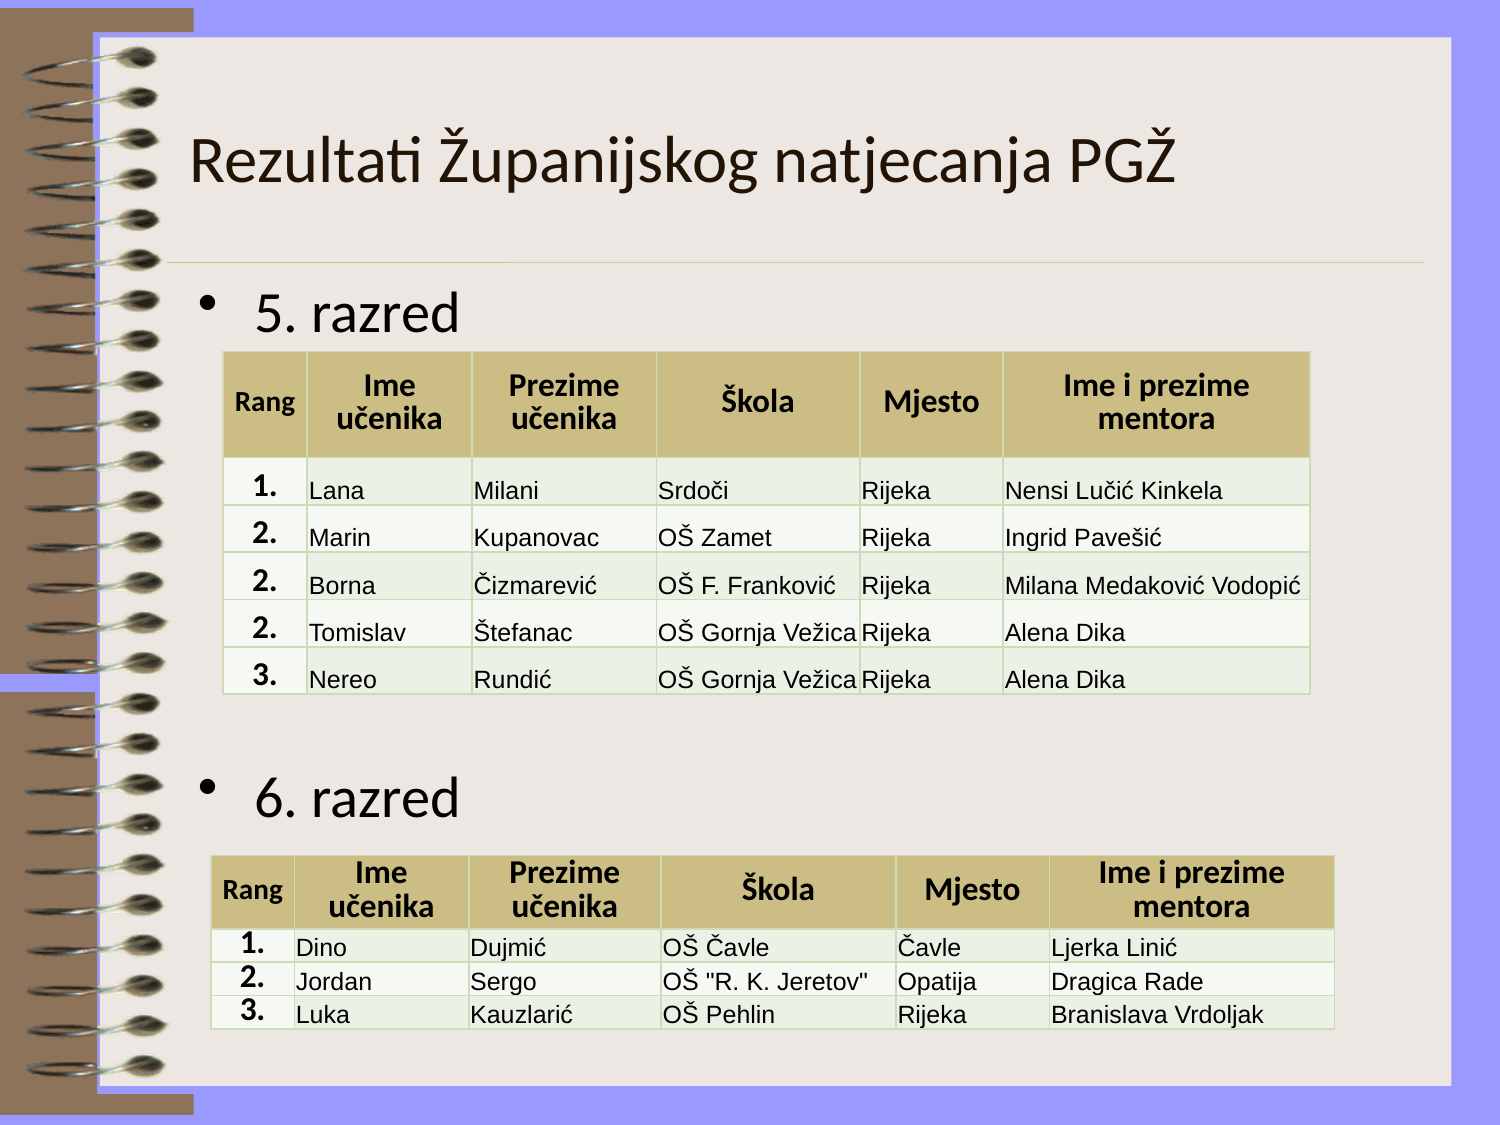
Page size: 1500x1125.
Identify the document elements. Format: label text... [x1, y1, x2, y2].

table_cell 3. [212, 996, 294, 1028]
table_cell Ljerka Linić [1050, 930, 1334, 961]
table_cell 1. [224, 458, 306, 504]
table_cell Štefanac [473, 600, 656, 646]
table_cell OŠ F. Franković [657, 553, 859, 599]
table_cell Rijeka [861, 458, 1002, 504]
table_cell Dragica Rade [1050, 963, 1334, 995]
table_cell Alena Dika [1004, 648, 1309, 693]
table_header Prezime učenika [470, 856, 660, 928]
table_cell Kupanovac [473, 506, 656, 551]
table_cell Kauzlarić [470, 996, 660, 1028]
table_cell Opatija [897, 963, 1049, 995]
table_cell OŠ Zamet [657, 506, 859, 551]
table_cell Lana [308, 458, 471, 504]
table_header Ime učenika [308, 352, 471, 457]
table_header Rang [224, 352, 306, 457]
table_header Rang [212, 856, 294, 928]
table_cell Rundić [473, 648, 656, 693]
table_cell 2. [224, 506, 306, 551]
table_header Prezime učenika [473, 352, 656, 457]
table_cell Sergo [470, 963, 660, 995]
table_cell OŠ Pehlin [662, 996, 895, 1028]
table_cell Rijeka [897, 996, 1049, 1028]
title Rezultati Županijskog natjecanja PGŽ [174, 62, 1425, 250]
picture [0, 692, 194, 1115]
table_cell Rijeka [861, 506, 1002, 551]
table_cell Rijeka [861, 600, 1002, 646]
table_header Mjesto [861, 352, 1002, 457]
table_cell Dino [295, 930, 468, 961]
table_cell Borna [308, 553, 471, 599]
table_cell Marin [308, 506, 471, 551]
table_cell Srdoči [657, 458, 859, 504]
table_cell 3. [224, 648, 306, 693]
table_cell Čizmarević [473, 553, 656, 599]
table_cell OŠ Gornja Vežica [657, 600, 859, 646]
table_header Ime i prezime mentora [1004, 352, 1309, 457]
table_cell Milani [473, 458, 656, 504]
table_cell Dujmić [470, 930, 660, 961]
table_header Ime učenika [295, 856, 468, 928]
table_header Škola [662, 856, 895, 928]
table_cell Jordan [295, 963, 468, 995]
table_cell Nensi Lučić Kinkela [1004, 458, 1309, 504]
table_cell Branislava Vrdoljak [1050, 996, 1334, 1028]
table_cell Rijeka [861, 648, 1002, 693]
table_cell 2. [212, 963, 294, 995]
table_header Ime i prezime mentora [1050, 856, 1334, 928]
list 5. razred 6. razred [183, 267, 1433, 1059]
table_cell 2. [224, 553, 306, 599]
table_cell Luka [295, 996, 468, 1028]
table_cell 2. [224, 600, 306, 646]
table_cell Tomislav [308, 600, 471, 646]
table_cell Nereo [308, 648, 471, 693]
table_header Mjesto [897, 856, 1049, 928]
table_cell Milana Medaković Vodopić [1004, 553, 1309, 599]
table_cell Alena Dika [1004, 600, 1309, 646]
picture [0, 8, 194, 674]
table_cell OŠ "R. K. Jeretov" [662, 963, 895, 995]
table_cell 1. [212, 930, 294, 961]
table_cell Čavle [897, 930, 1049, 961]
table_cell OŠ Čavle [662, 930, 895, 961]
table_cell OŠ Gornja Vežica [657, 648, 859, 693]
table_header Škola [657, 352, 859, 457]
table_cell Rijeka [861, 553, 1002, 599]
table_cell Ingrid Pavešić [1004, 506, 1309, 551]
